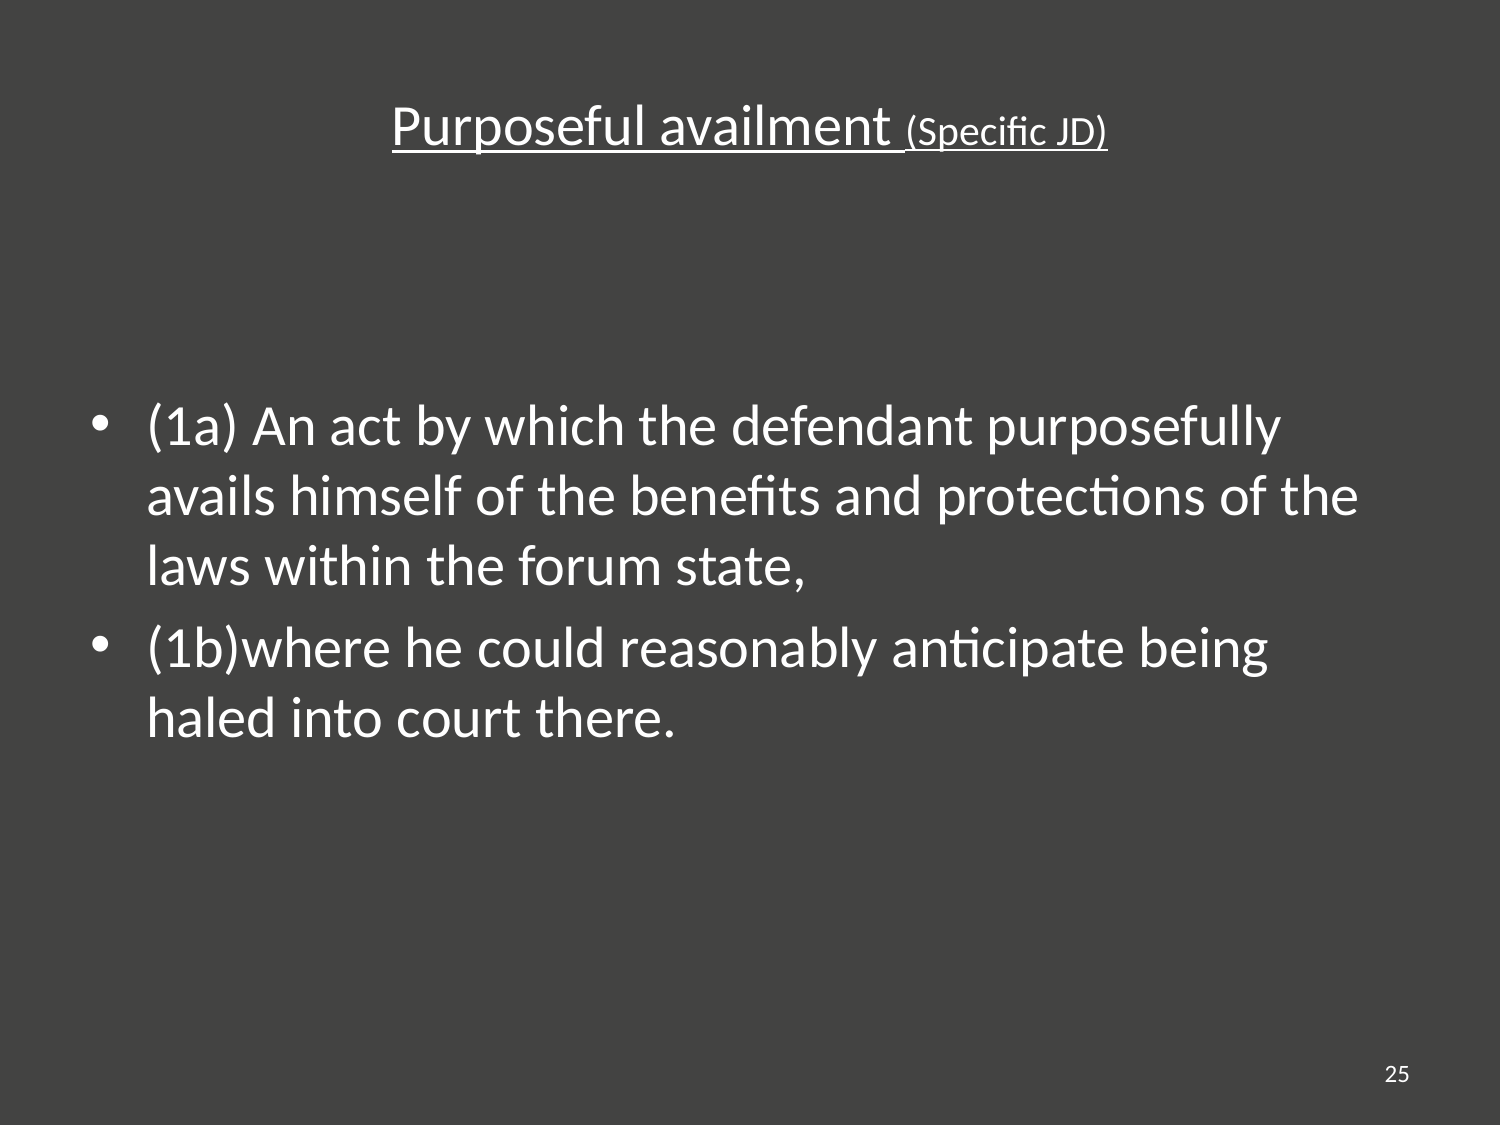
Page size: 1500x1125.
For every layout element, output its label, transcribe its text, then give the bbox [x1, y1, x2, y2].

title Purposeful availment (Specific JD) [75, 45, 1425, 200]
list (1a) An act by which the defendant purposefully avails himself of the benefits and protections of the laws within the forum state, (1b)where he could reasonably anticipate being haled into court there. [75, 212, 1425, 1005]
slide_number 25 [1074, 1042, 1425, 1103]
